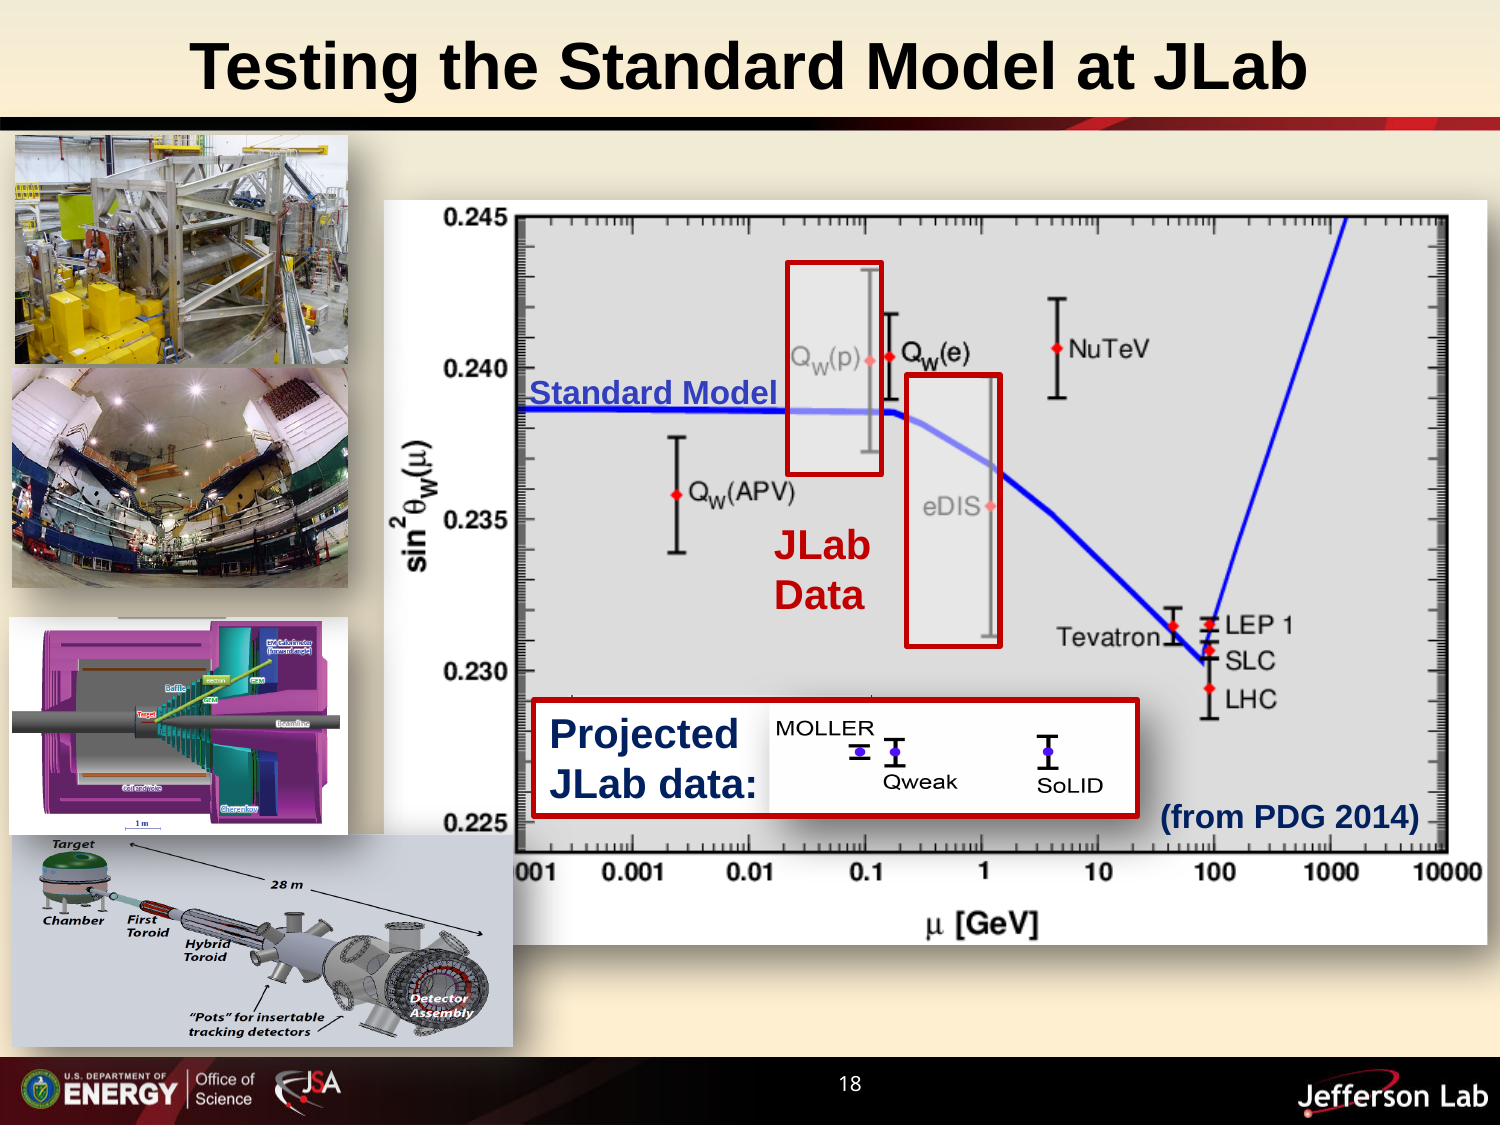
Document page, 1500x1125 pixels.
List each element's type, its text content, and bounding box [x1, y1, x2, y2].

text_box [533, 699, 1138, 820]
picture [14, 135, 348, 365]
slide_number 18 [675, 1068, 1025, 1100]
title Testing the Standard Model at JLab [112, 0, 1388, 126]
picture [0, 1057, 1500, 1125]
picture [0, 116, 1500, 132]
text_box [9, 617, 513, 1048]
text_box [758, 262, 1001, 647]
picture [12, 368, 348, 588]
picture [383, 199, 1488, 945]
